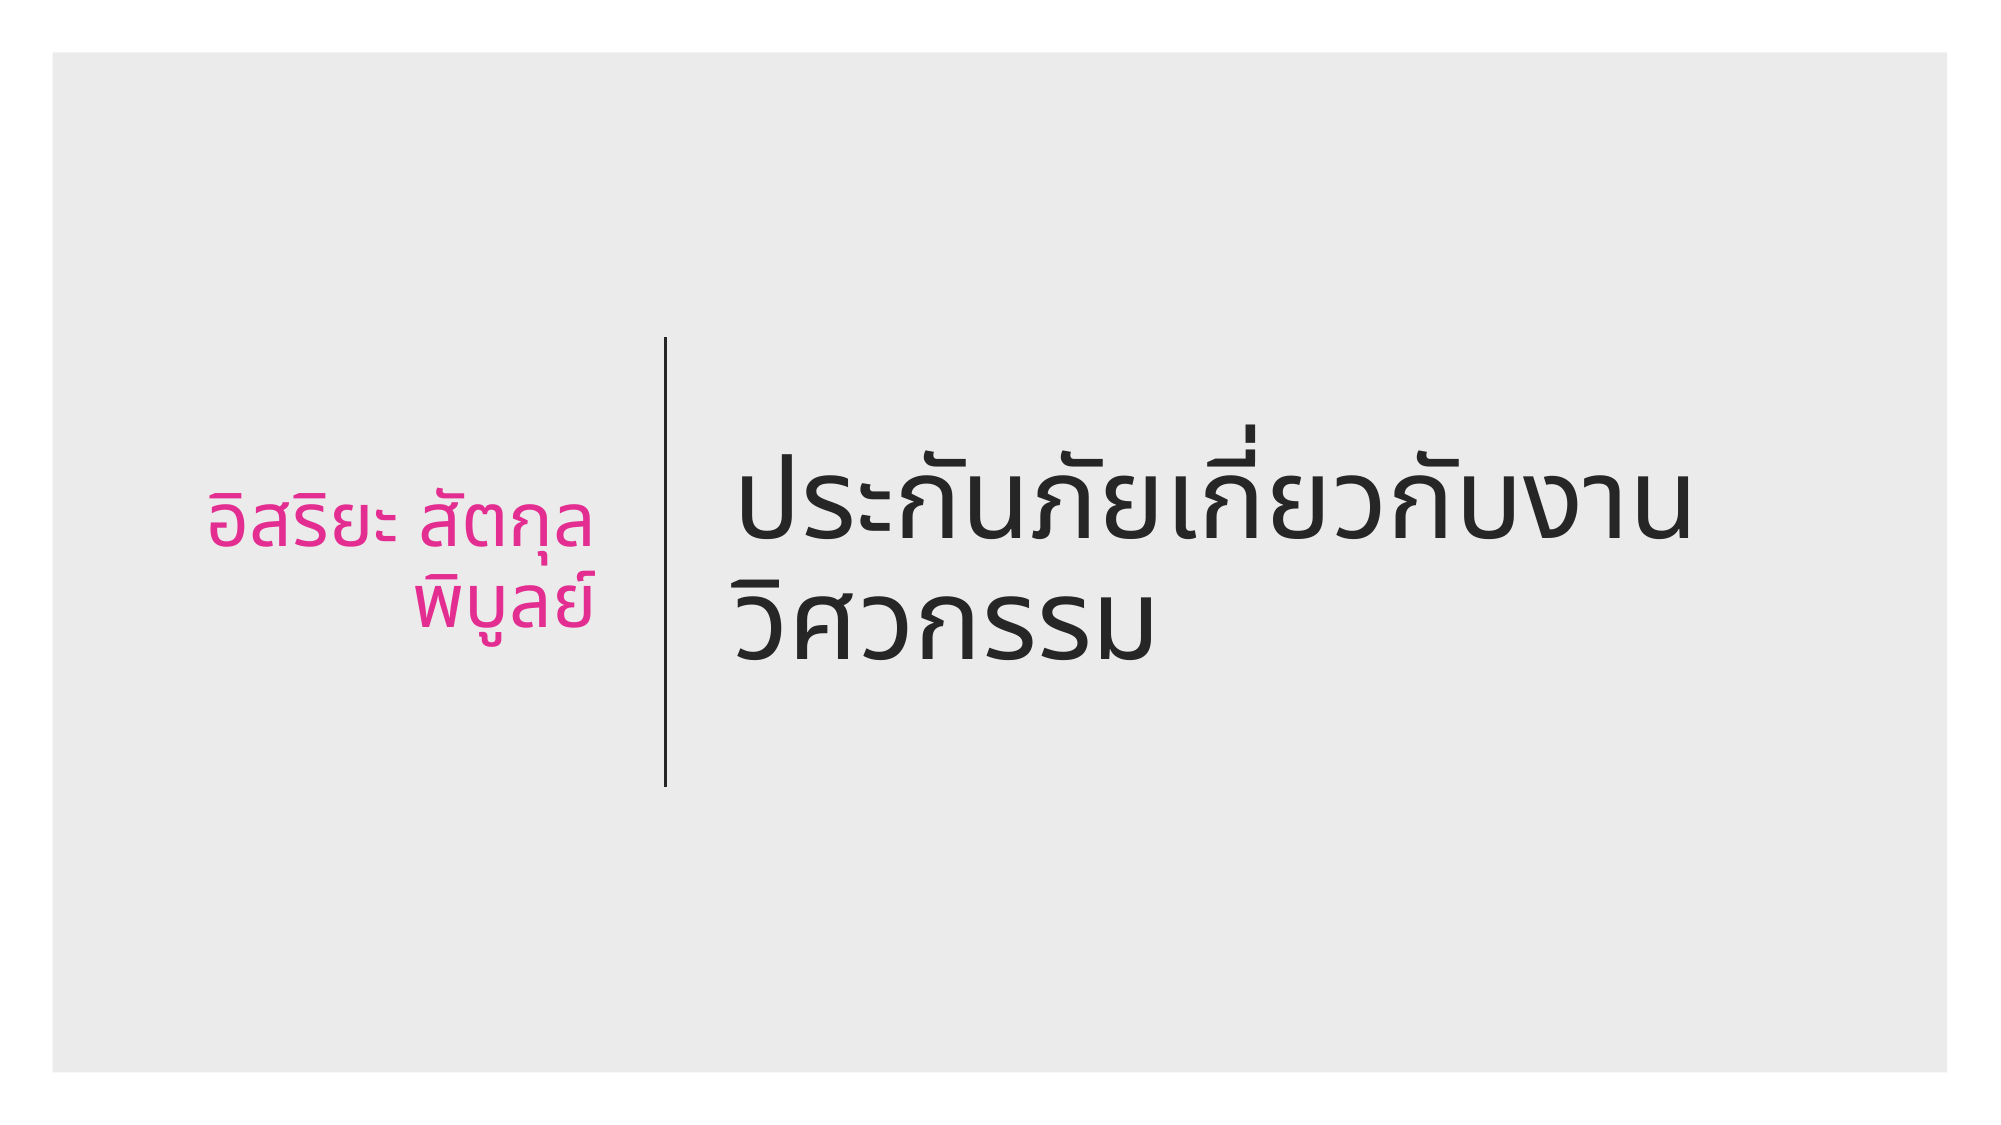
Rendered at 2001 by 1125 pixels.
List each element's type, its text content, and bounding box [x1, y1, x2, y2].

title ประกันภัยเกี่ยวกับงานวิศวกรรม [718, 158, 1829, 967]
text_box [52, 51, 1948, 1073]
subtitle อิสริยะ สัตกุลพิบูลย์ [167, 158, 612, 967]
